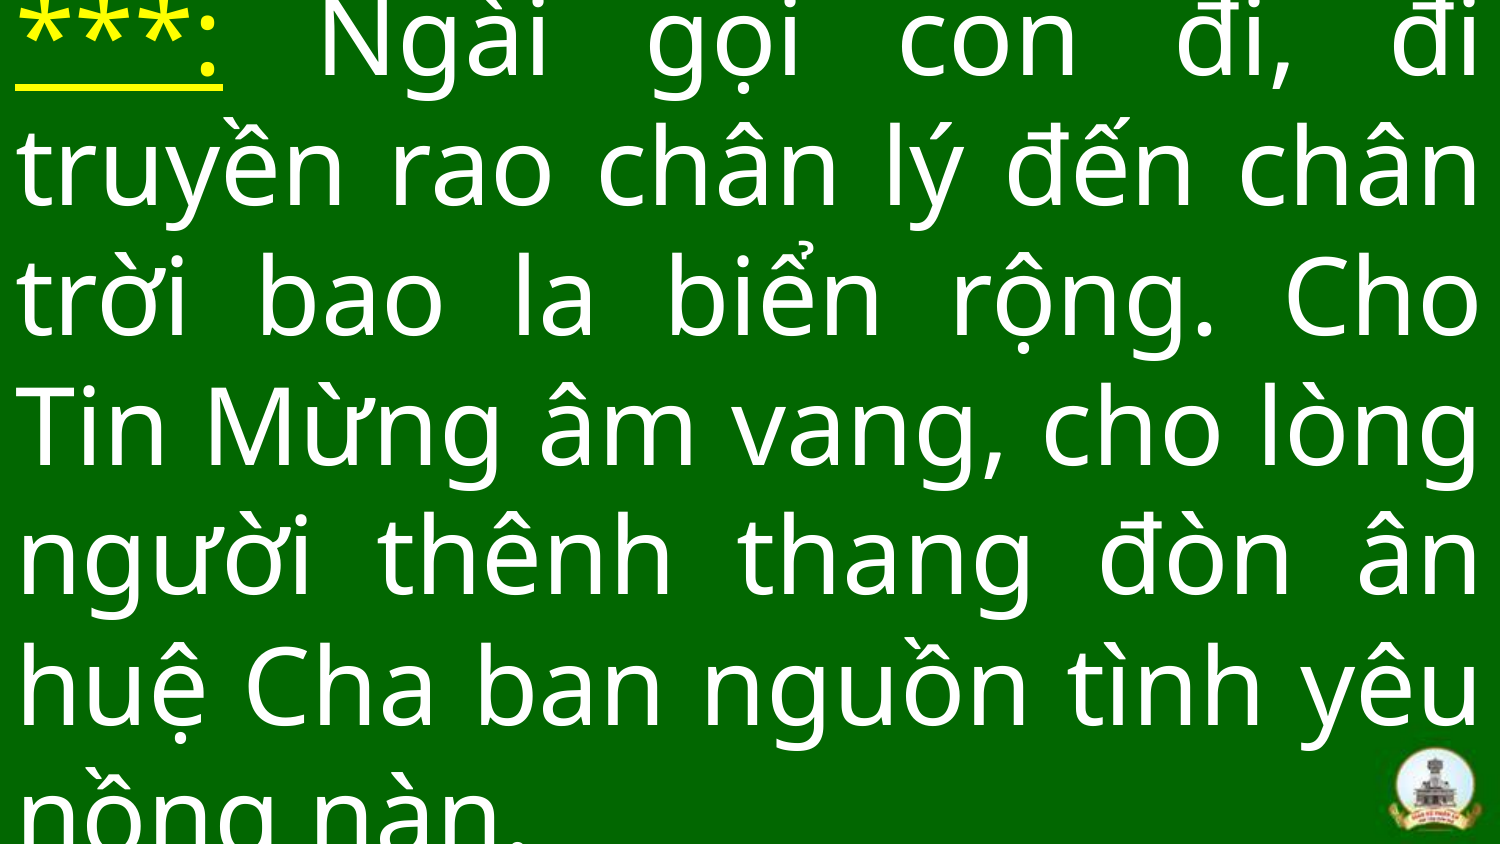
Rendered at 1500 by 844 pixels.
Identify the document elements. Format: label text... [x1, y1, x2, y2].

title ***: Ngài gọi con đi, đi truyền rao chân lý đến chân trời bao la biển rộng. Cho Tin Mừng âm vang, cho lòng người thênh thang đòn ân huệ Cha ban nguồn tình yêu nồng nàn. [0, 0, 1500, 844]
